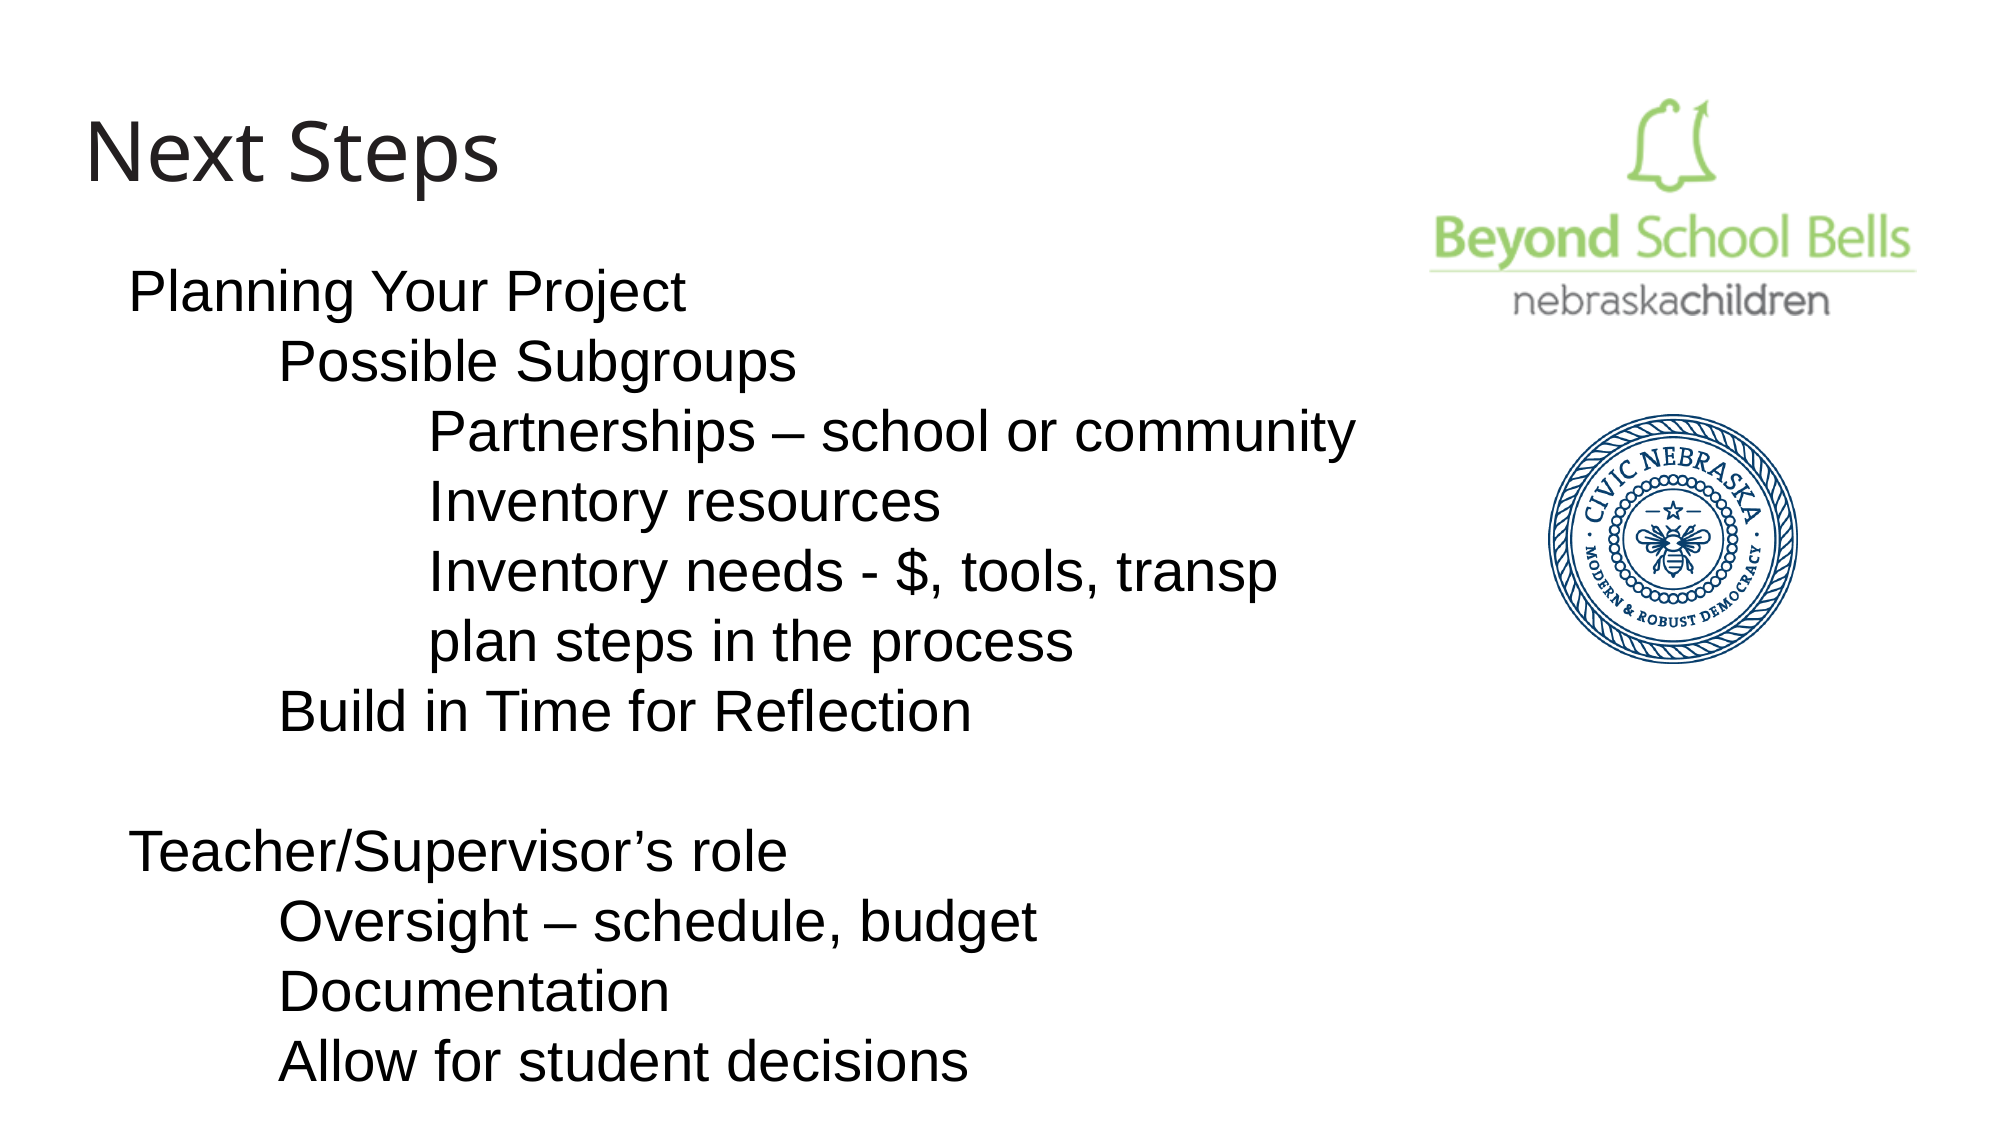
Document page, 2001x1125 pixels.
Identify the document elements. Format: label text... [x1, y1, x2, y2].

picture [1548, 414, 1798, 664]
title Next Steps [83, 98, 1000, 200]
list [1429, 97, 1917, 316]
text_box Planning Your Project Possible Subgroups Partnerships – school or community Inventory resources Inventory needs - $, tools, transp plan steps in the process Build in Time for Reflection Teacher/Supervisor’s role Oversight – schedule, budget Documentation Allow for student decisions [114, 246, 1373, 1101]
